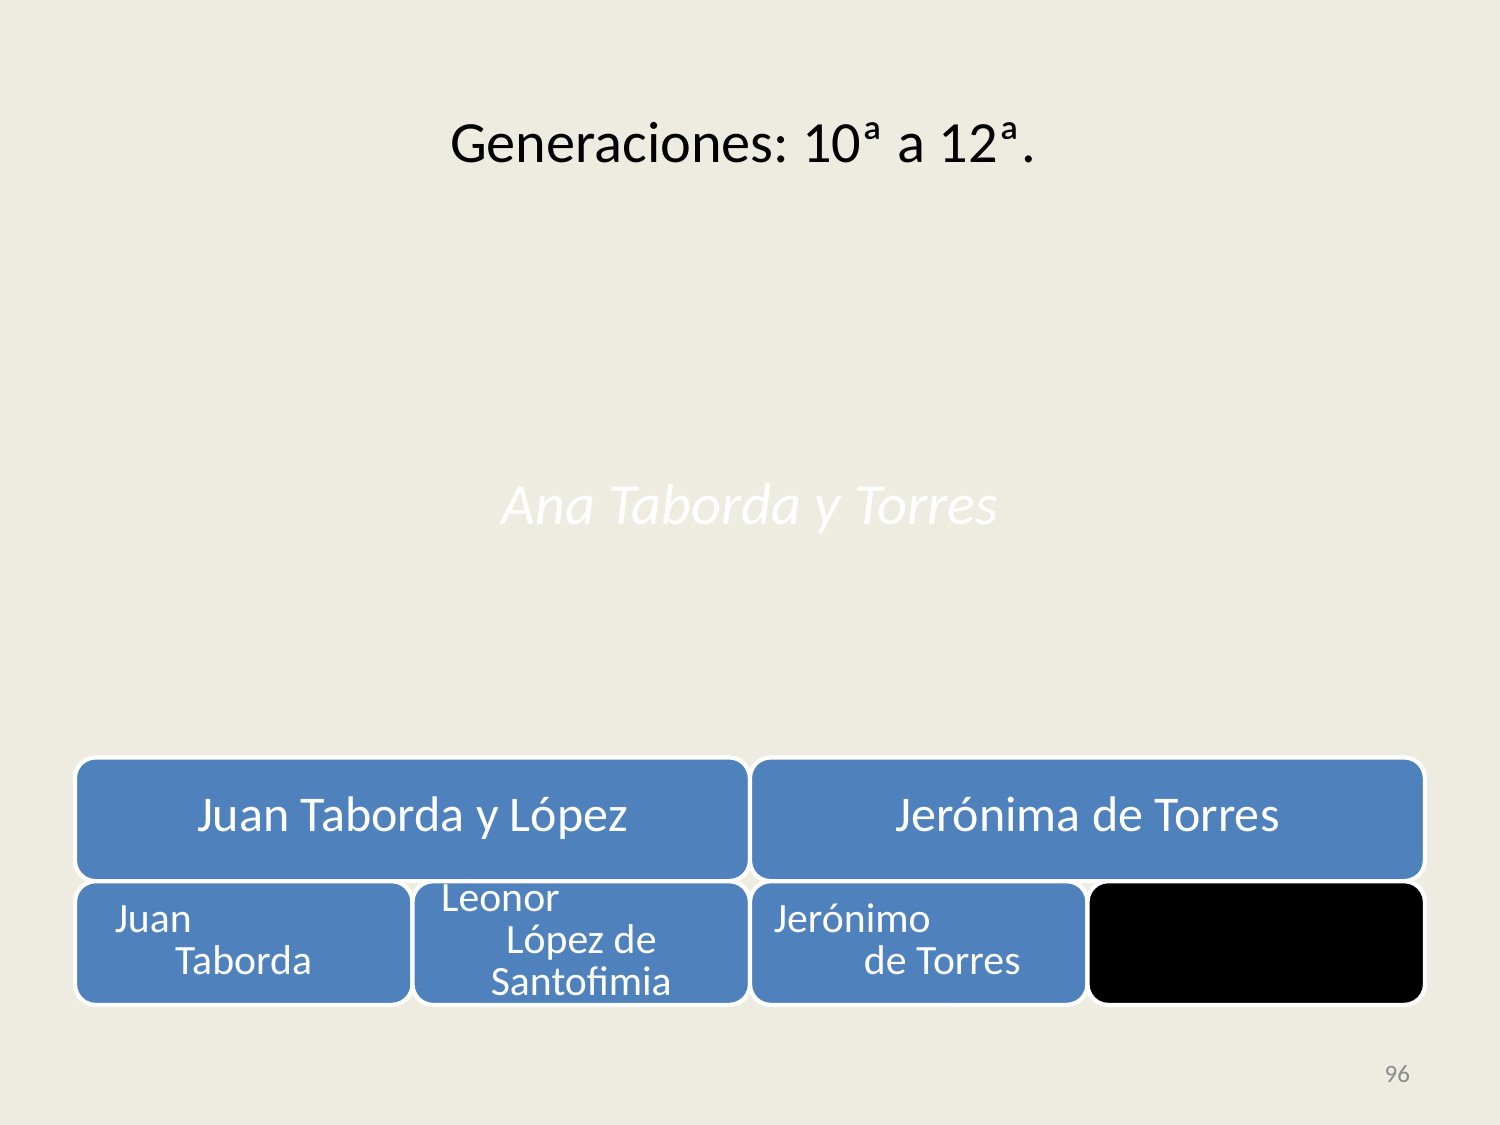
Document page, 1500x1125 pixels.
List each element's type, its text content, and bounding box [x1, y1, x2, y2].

slide_number 96 [1074, 1042, 1425, 1103]
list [74, 262, 1426, 1006]
title Generaciones: 10ª a 12ª. [75, 45, 1425, 233]
